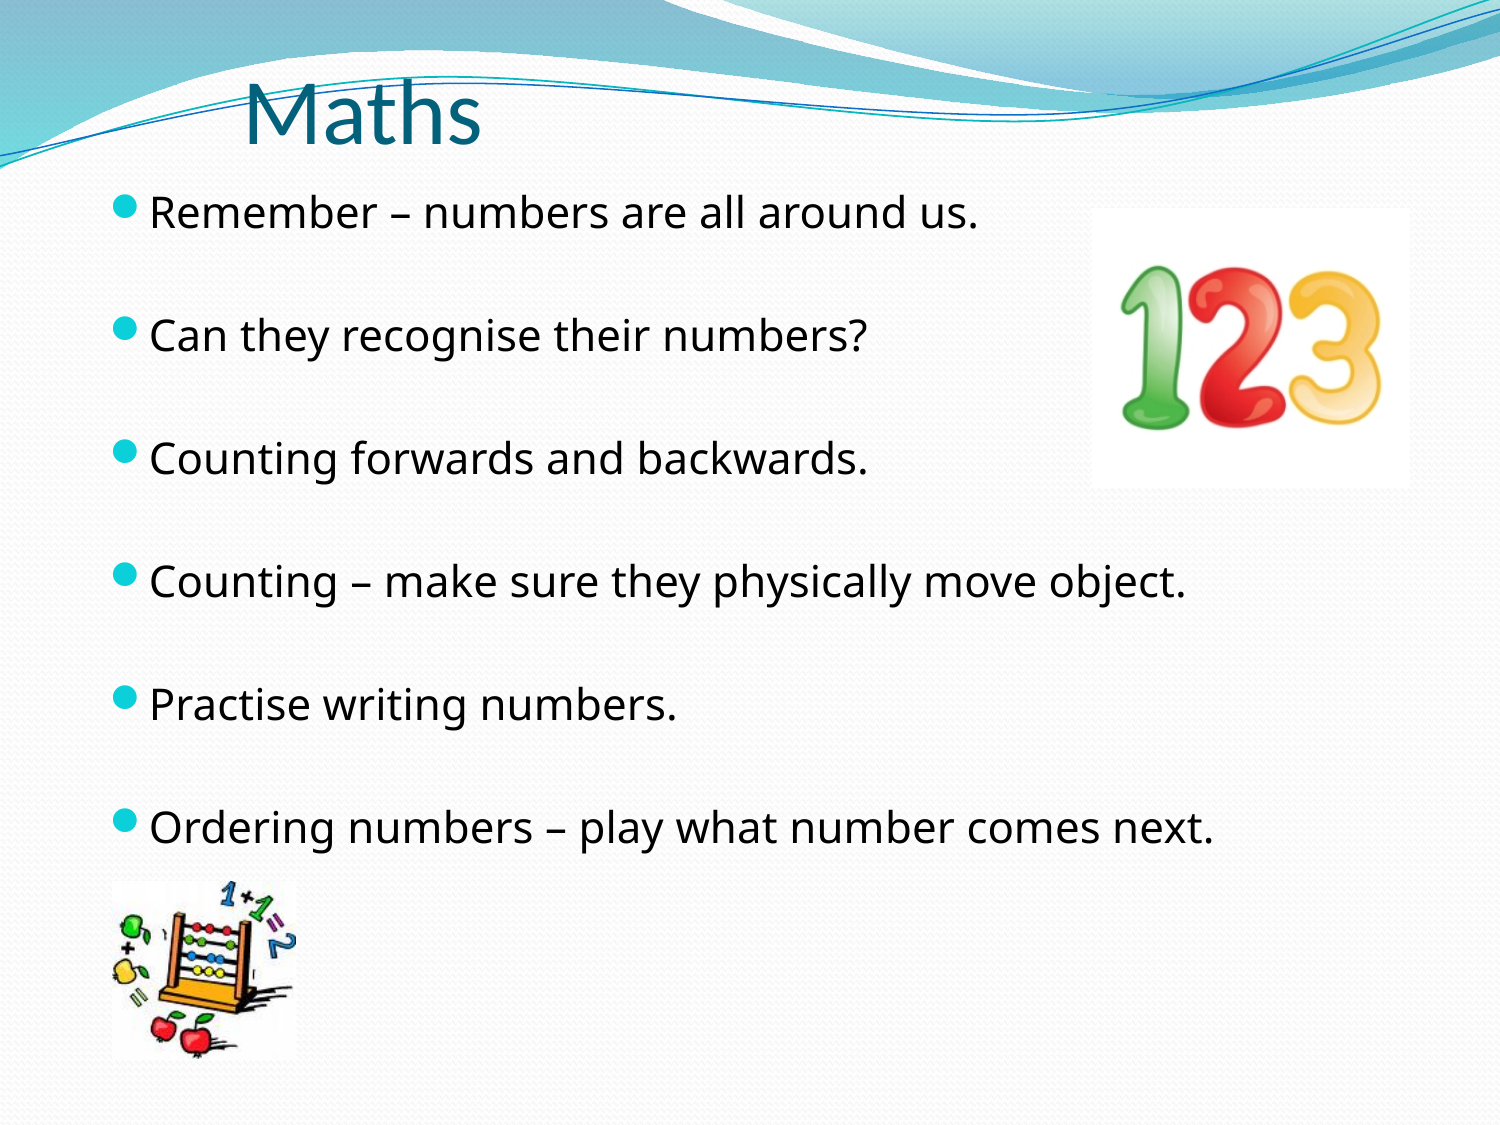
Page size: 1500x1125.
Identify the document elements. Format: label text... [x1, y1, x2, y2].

picture [1092, 207, 1410, 489]
list Remember – numbers are all around us. Can they recognise their numbers? Counting forwards and backwards. Counting – make sure they physically move object. Practise writing numbers. Ordering numbers – play what number comes next. [94, 177, 1496, 863]
picture [111, 881, 296, 1060]
title Maths [242, 42, 1500, 164]
